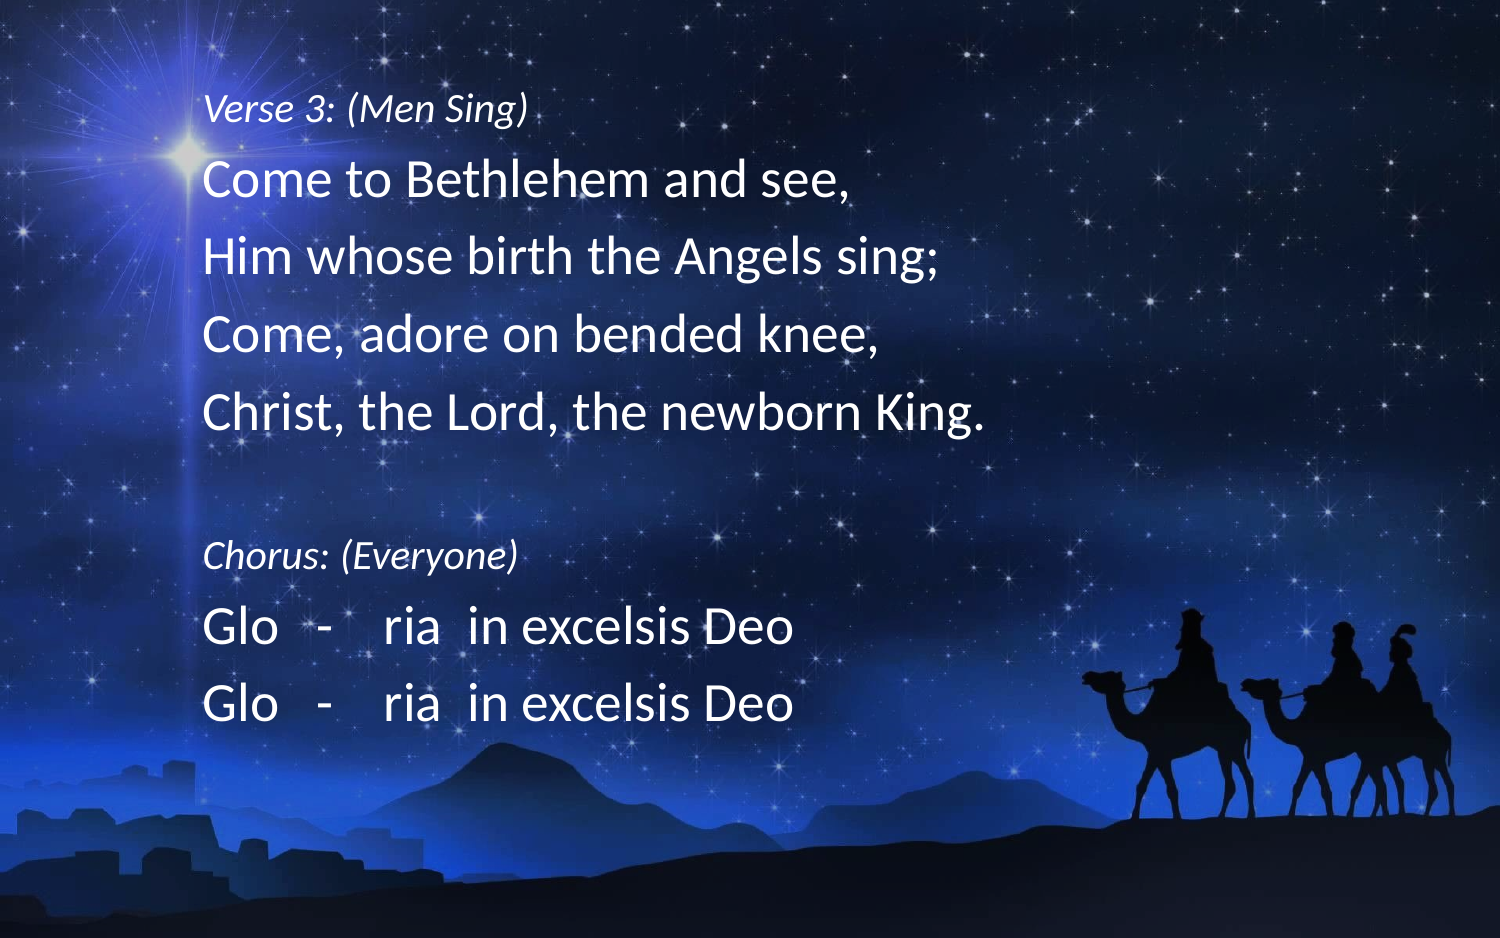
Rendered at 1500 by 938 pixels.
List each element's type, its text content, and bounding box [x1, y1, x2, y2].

picture [0, 0, 1500, 938]
list Verse 3: (Men Sing) Come to Bethlehem and see, Him whose birth the Angels sing; Come, adore on bended knee, Christ, the Lord, the newborn King. Chorus: (Everyone) Glo - ria in excelsis Deo Glo - ria in excelsis Deo [187, 72, 1375, 838]
